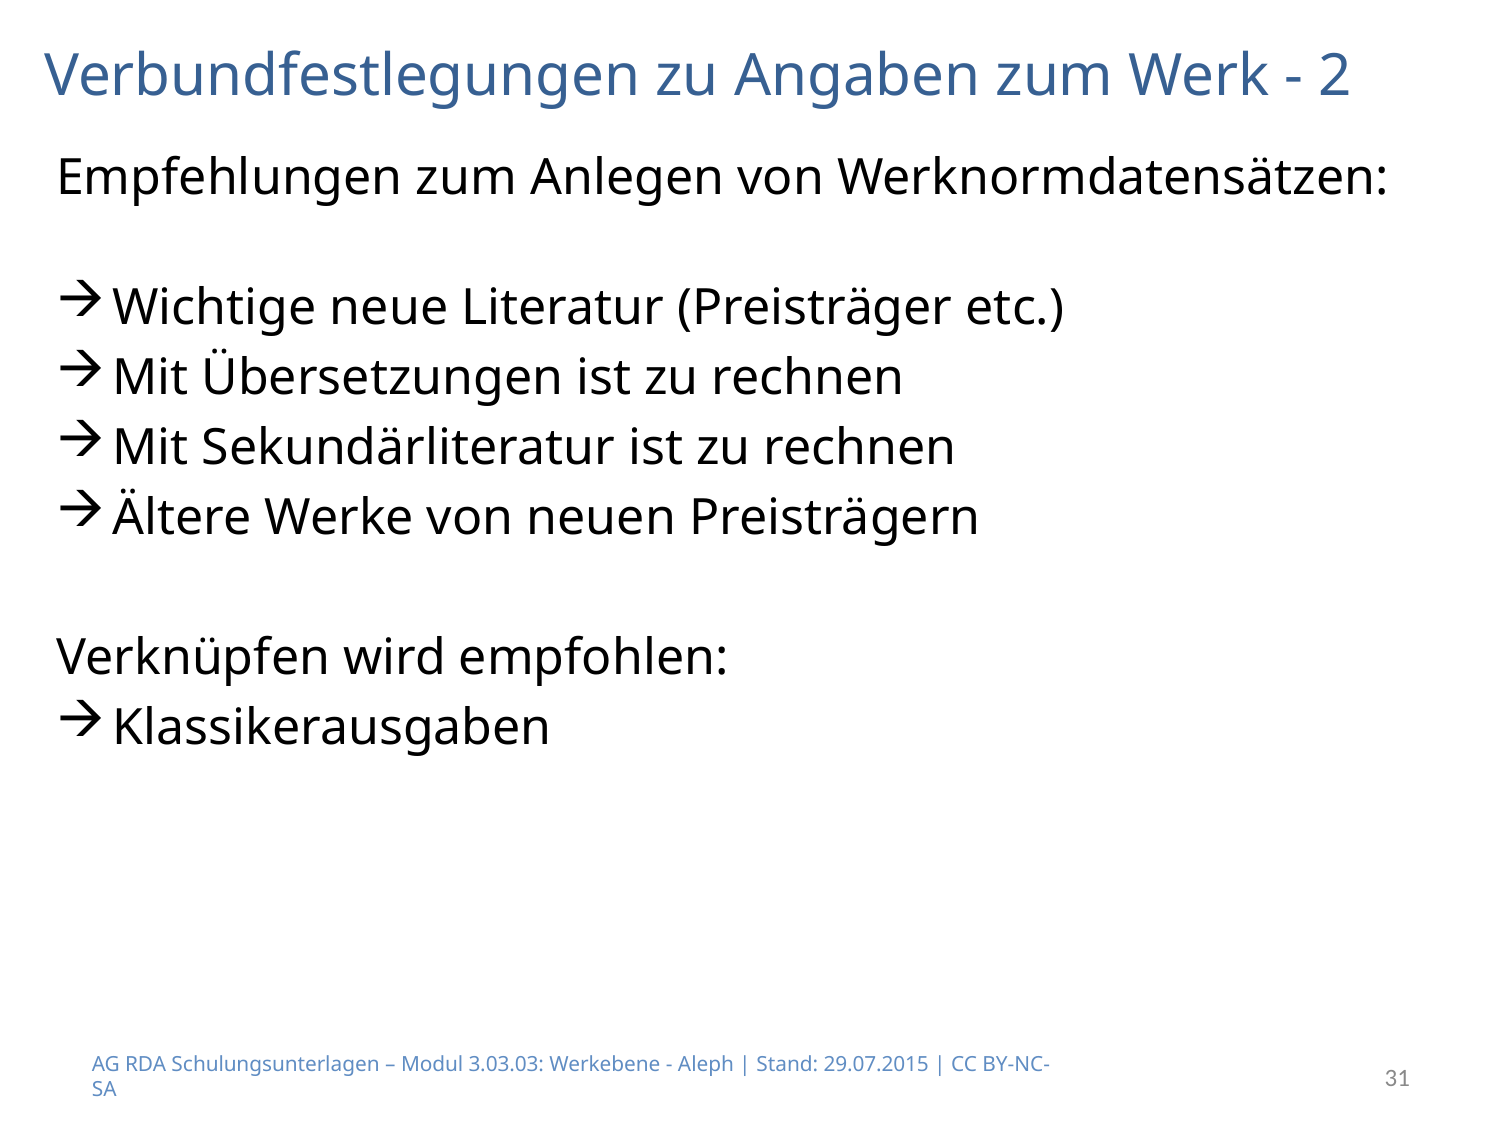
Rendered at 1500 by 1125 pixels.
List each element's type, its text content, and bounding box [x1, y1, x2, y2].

title Verbundfestlegungen zu Angaben zum Werk - 2 [29, 30, 1471, 114]
slide_number 31 [1187, 1046, 1425, 1106]
footer AG RDA Schulungsunterlagen – Modul 3.03.03: Werkebene - Aleph | Stand: 29.07.2015 | CC BY-NC-SA [76, 1046, 1081, 1106]
list Empfehlungen zum Anlegen von Werknormdatensätzen: Wichtige neue Literatur (Preisträger etc.) Mit Übersetzungen ist zu rechnen Mit Sekundärliteratur ist zu rechnen Ältere Werke von neuen Preisträgern Verknüpfen wird empfohlen: Klassikerausgaben [41, 137, 1459, 1035]
